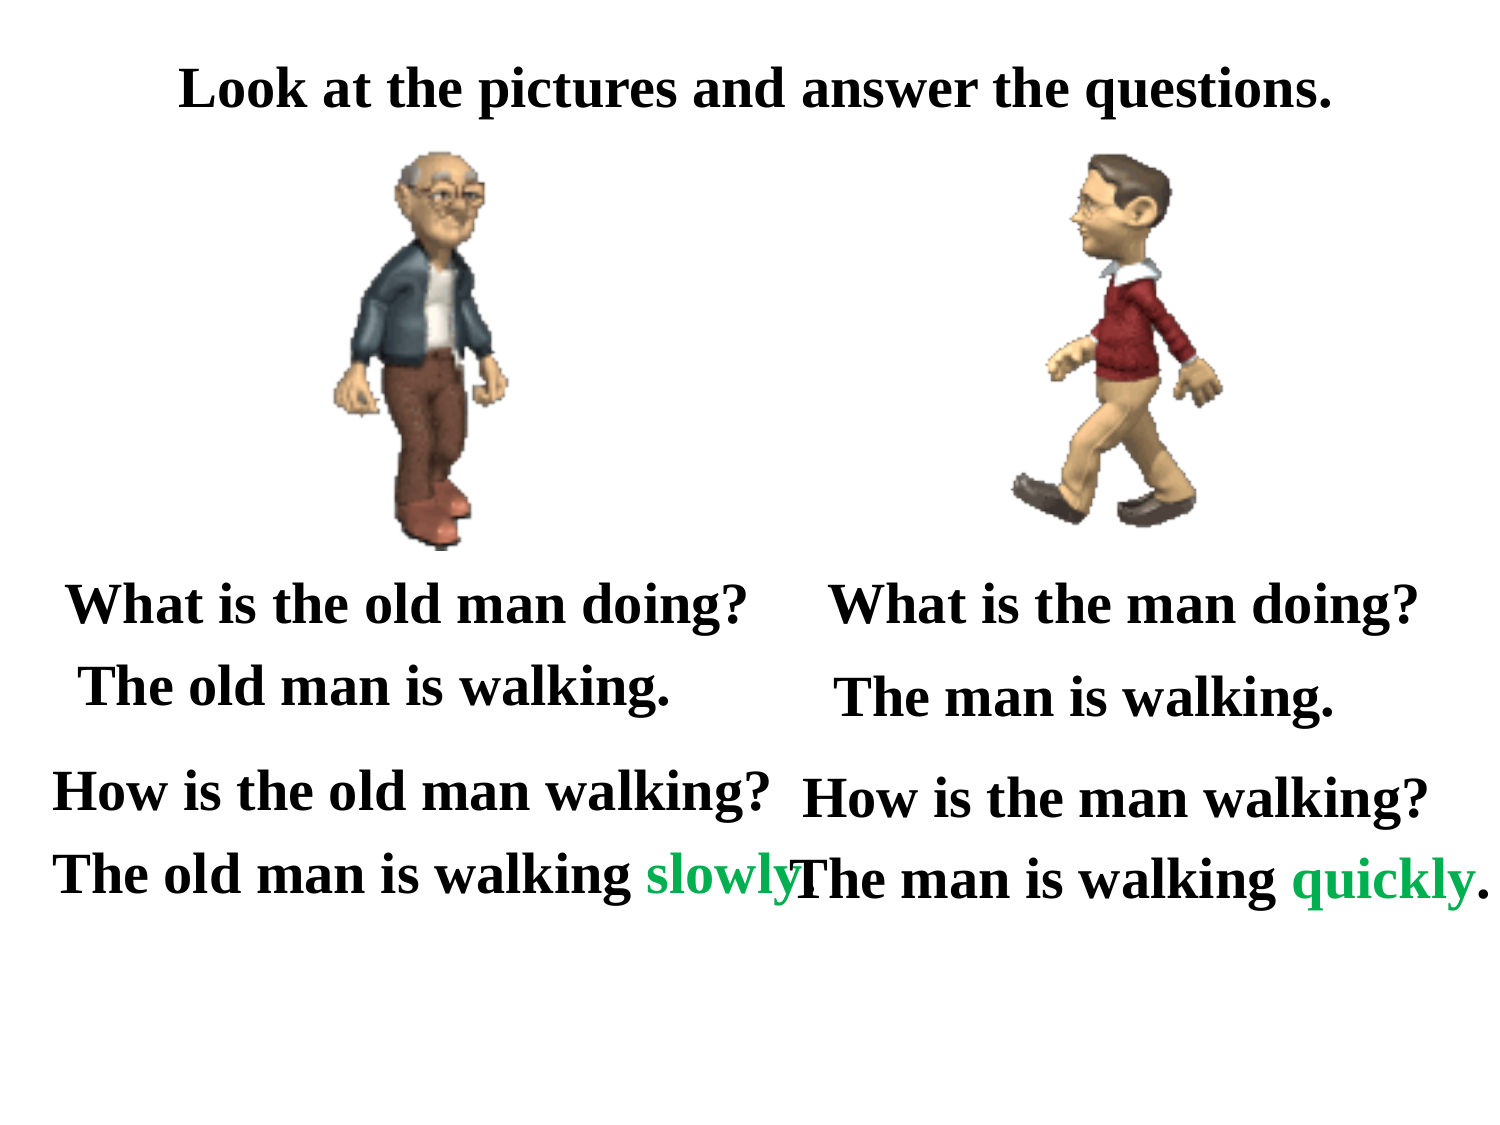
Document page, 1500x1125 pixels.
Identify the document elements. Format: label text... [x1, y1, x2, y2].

text_box The man is walking. [817, 646, 1452, 740]
text_box What is the man doing? [810, 548, 1500, 652]
text_box The old man is walking. [60, 635, 817, 729]
text_box The old man is walking slowly. [35, 839, 773, 942]
picture [287, 112, 571, 551]
text_box How is the man walking? [819, 748, 1500, 798]
picture [942, 144, 1288, 559]
text_box How is the old man walking? [35, 735, 819, 839]
text_box Look at the pictures and answer the questions. [48, 23, 1464, 146]
text_box The man is walking quickly. [773, 798, 1500, 952]
text_box What is the old man doing? [48, 535, 840, 665]
